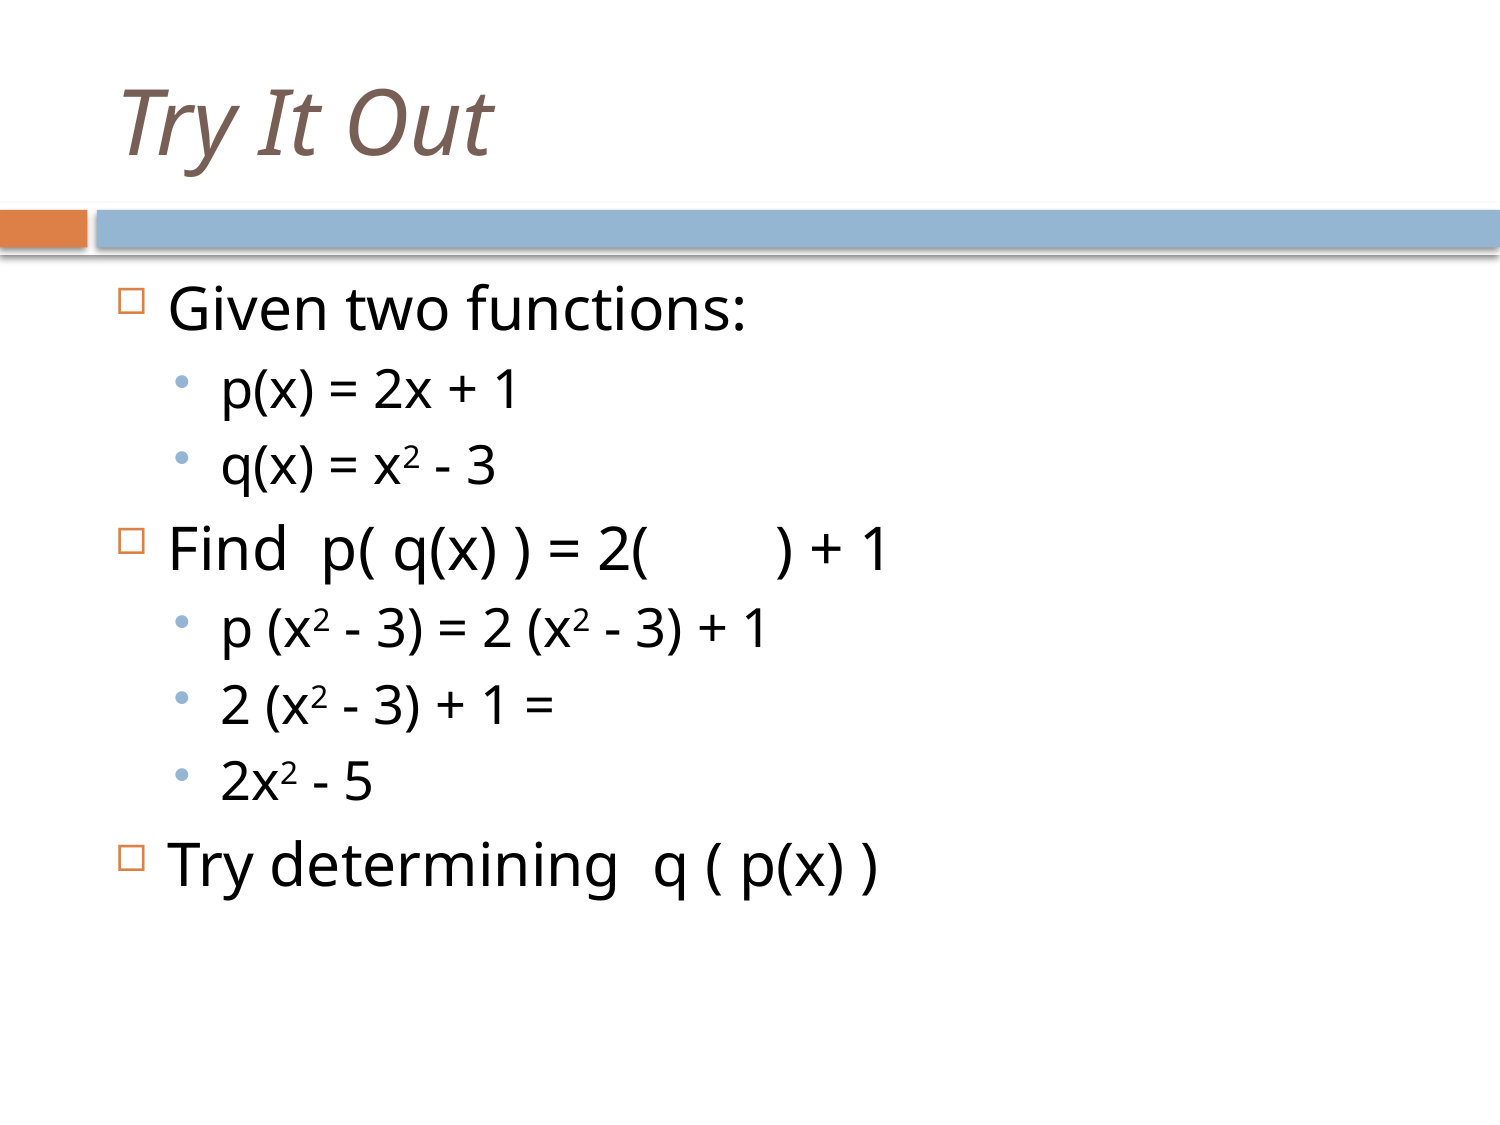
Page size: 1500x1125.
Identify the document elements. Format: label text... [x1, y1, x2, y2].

list Given two functions: p(x) = 2x + 1 q(x) = x2 - 3 Find p( q(x) ) = 2( ) + 1 p (x2 - 3) = 2 (x2 - 3) + 1 2 (x2 - 3) + 1 = 2x2 - 5 Try determining q ( p(x) ) [100, 262, 1439, 1001]
title Try It Out [100, 37, 1439, 201]
